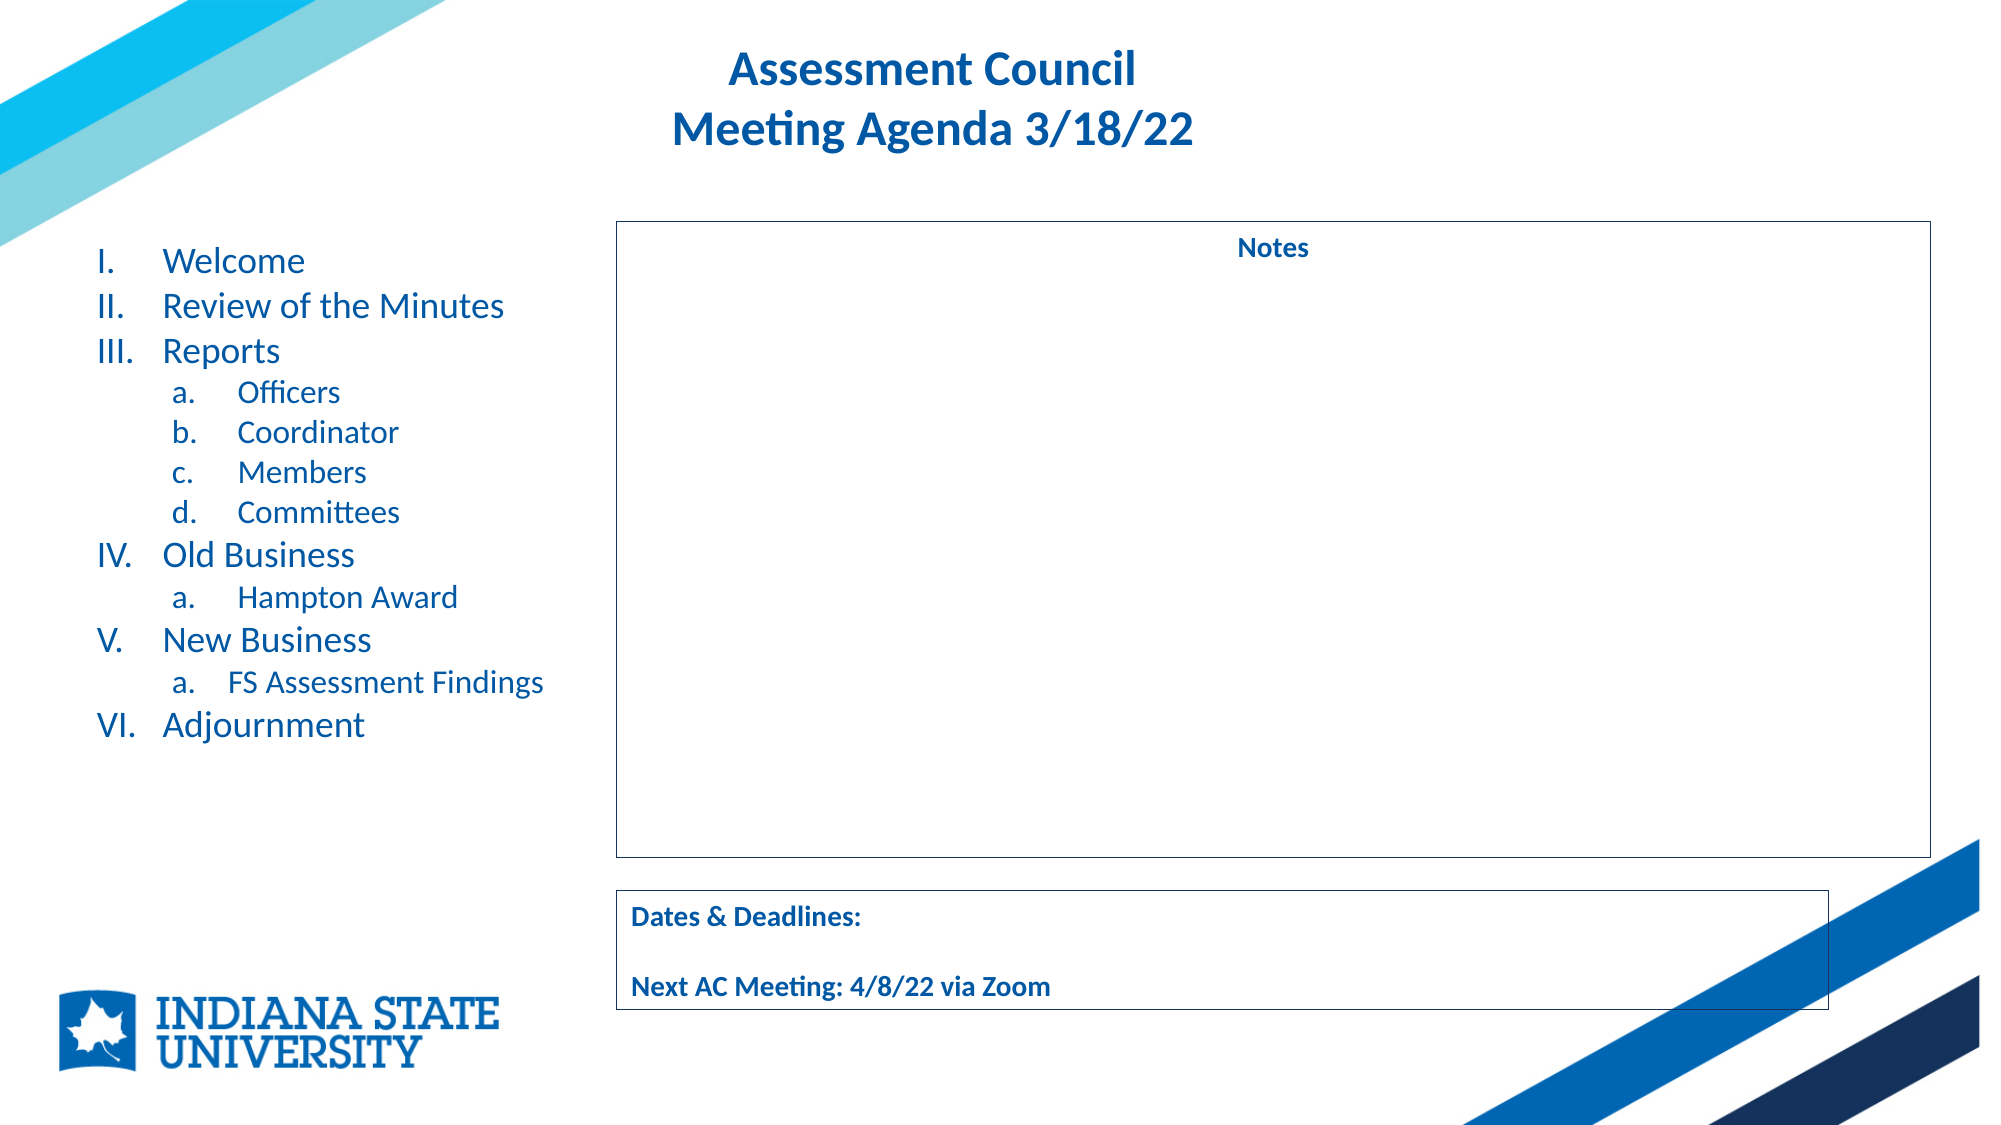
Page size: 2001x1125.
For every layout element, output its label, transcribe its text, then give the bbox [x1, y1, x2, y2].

text_box Assessment Council Meeting Agenda 3/18/22 [616, 28, 1250, 163]
text_box Notes ​ [616, 221, 1931, 858]
picture [0, 0, 2001, 1125]
text_box Dates & Deadlines: Next AC Meeting: 4/8/22 via Zoom [616, 890, 1829, 1010]
text_box Welcome Review of the Minutes Reports Officers Coordinator Members Committees Old Business Hampton Award New Business FS Assessment Findings Adjournment [81, 228, 616, 753]
picture [0, 0, 186, 104]
